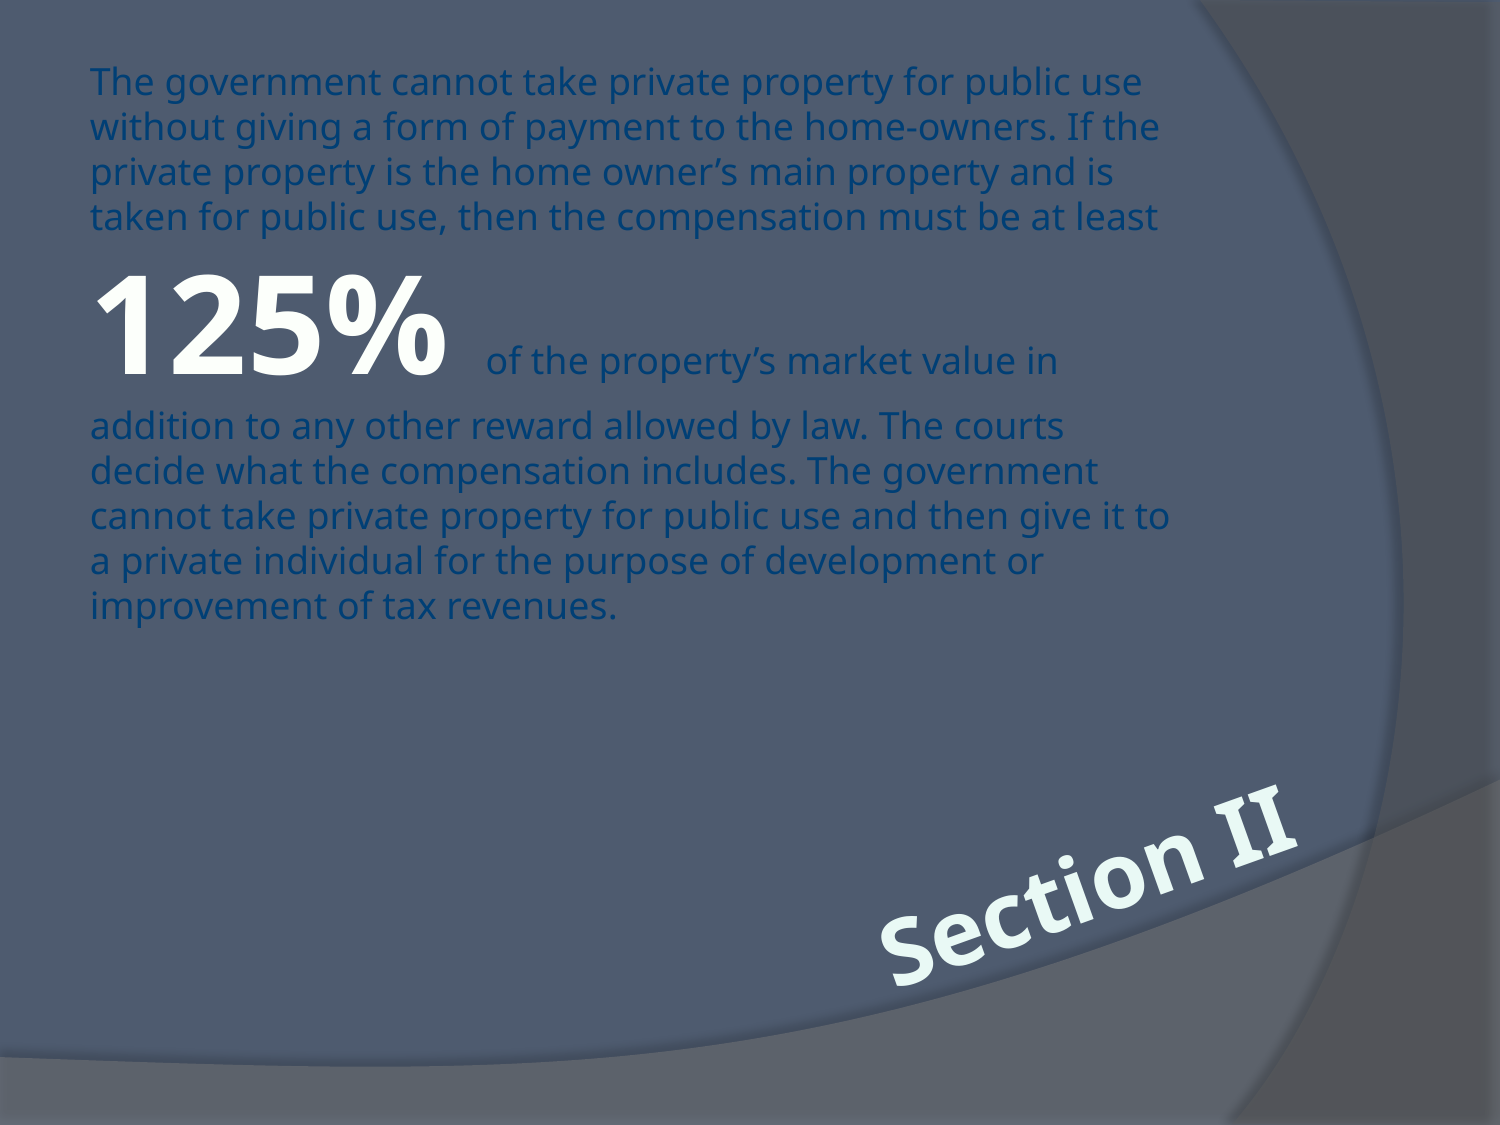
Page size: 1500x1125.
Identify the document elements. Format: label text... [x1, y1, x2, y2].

text_box Section II [787, 725, 1383, 1041]
text_box The government cannot take private property for public use without giving a form of payment to the home-owners. If the private property is the home owner’s main property and is taken for public use, then the compensation must be at least 125% of the property’s market value in addition to any other reward allowed by law. The courts decide what the compensation includes. The government cannot take private property for public use and then give it to a private individual for the purpose of development or improvement of tax revenues. [74, 50, 1200, 635]
